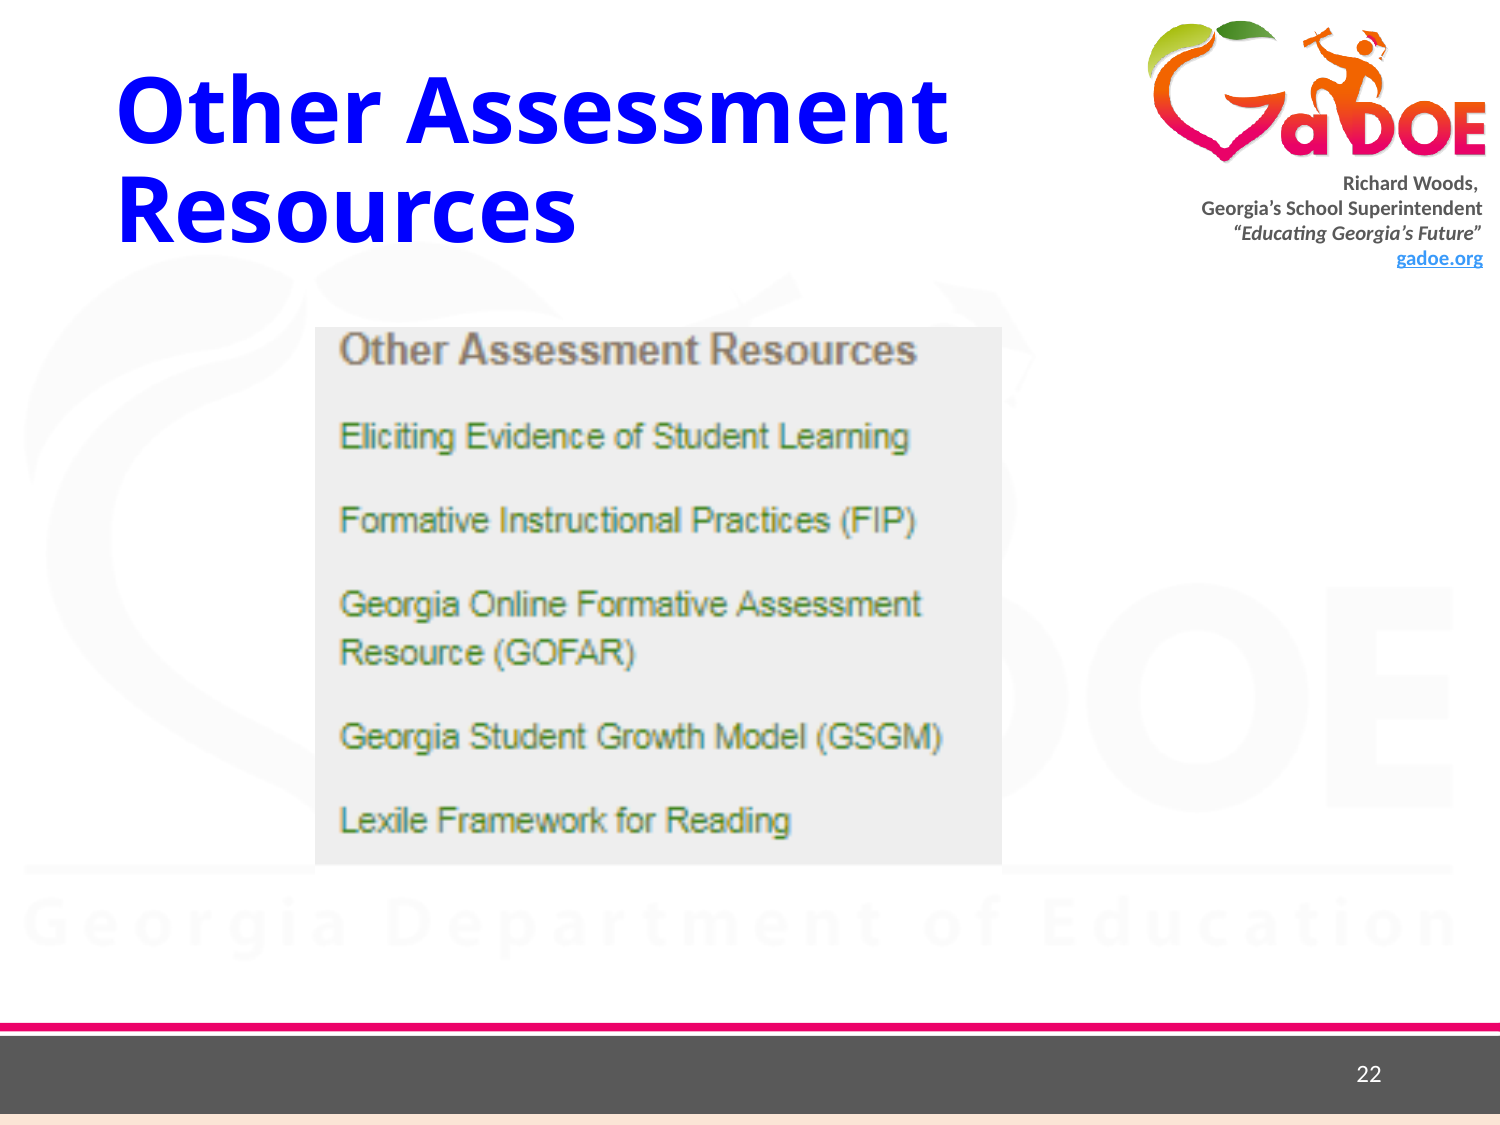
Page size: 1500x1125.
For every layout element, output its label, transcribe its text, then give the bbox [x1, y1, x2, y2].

slide_number 22 [1059, 1042, 1397, 1103]
picture [1135, 8, 1499, 164]
picture [19, 235, 1473, 980]
title Other Assessment Resources [99, 54, 1136, 273]
